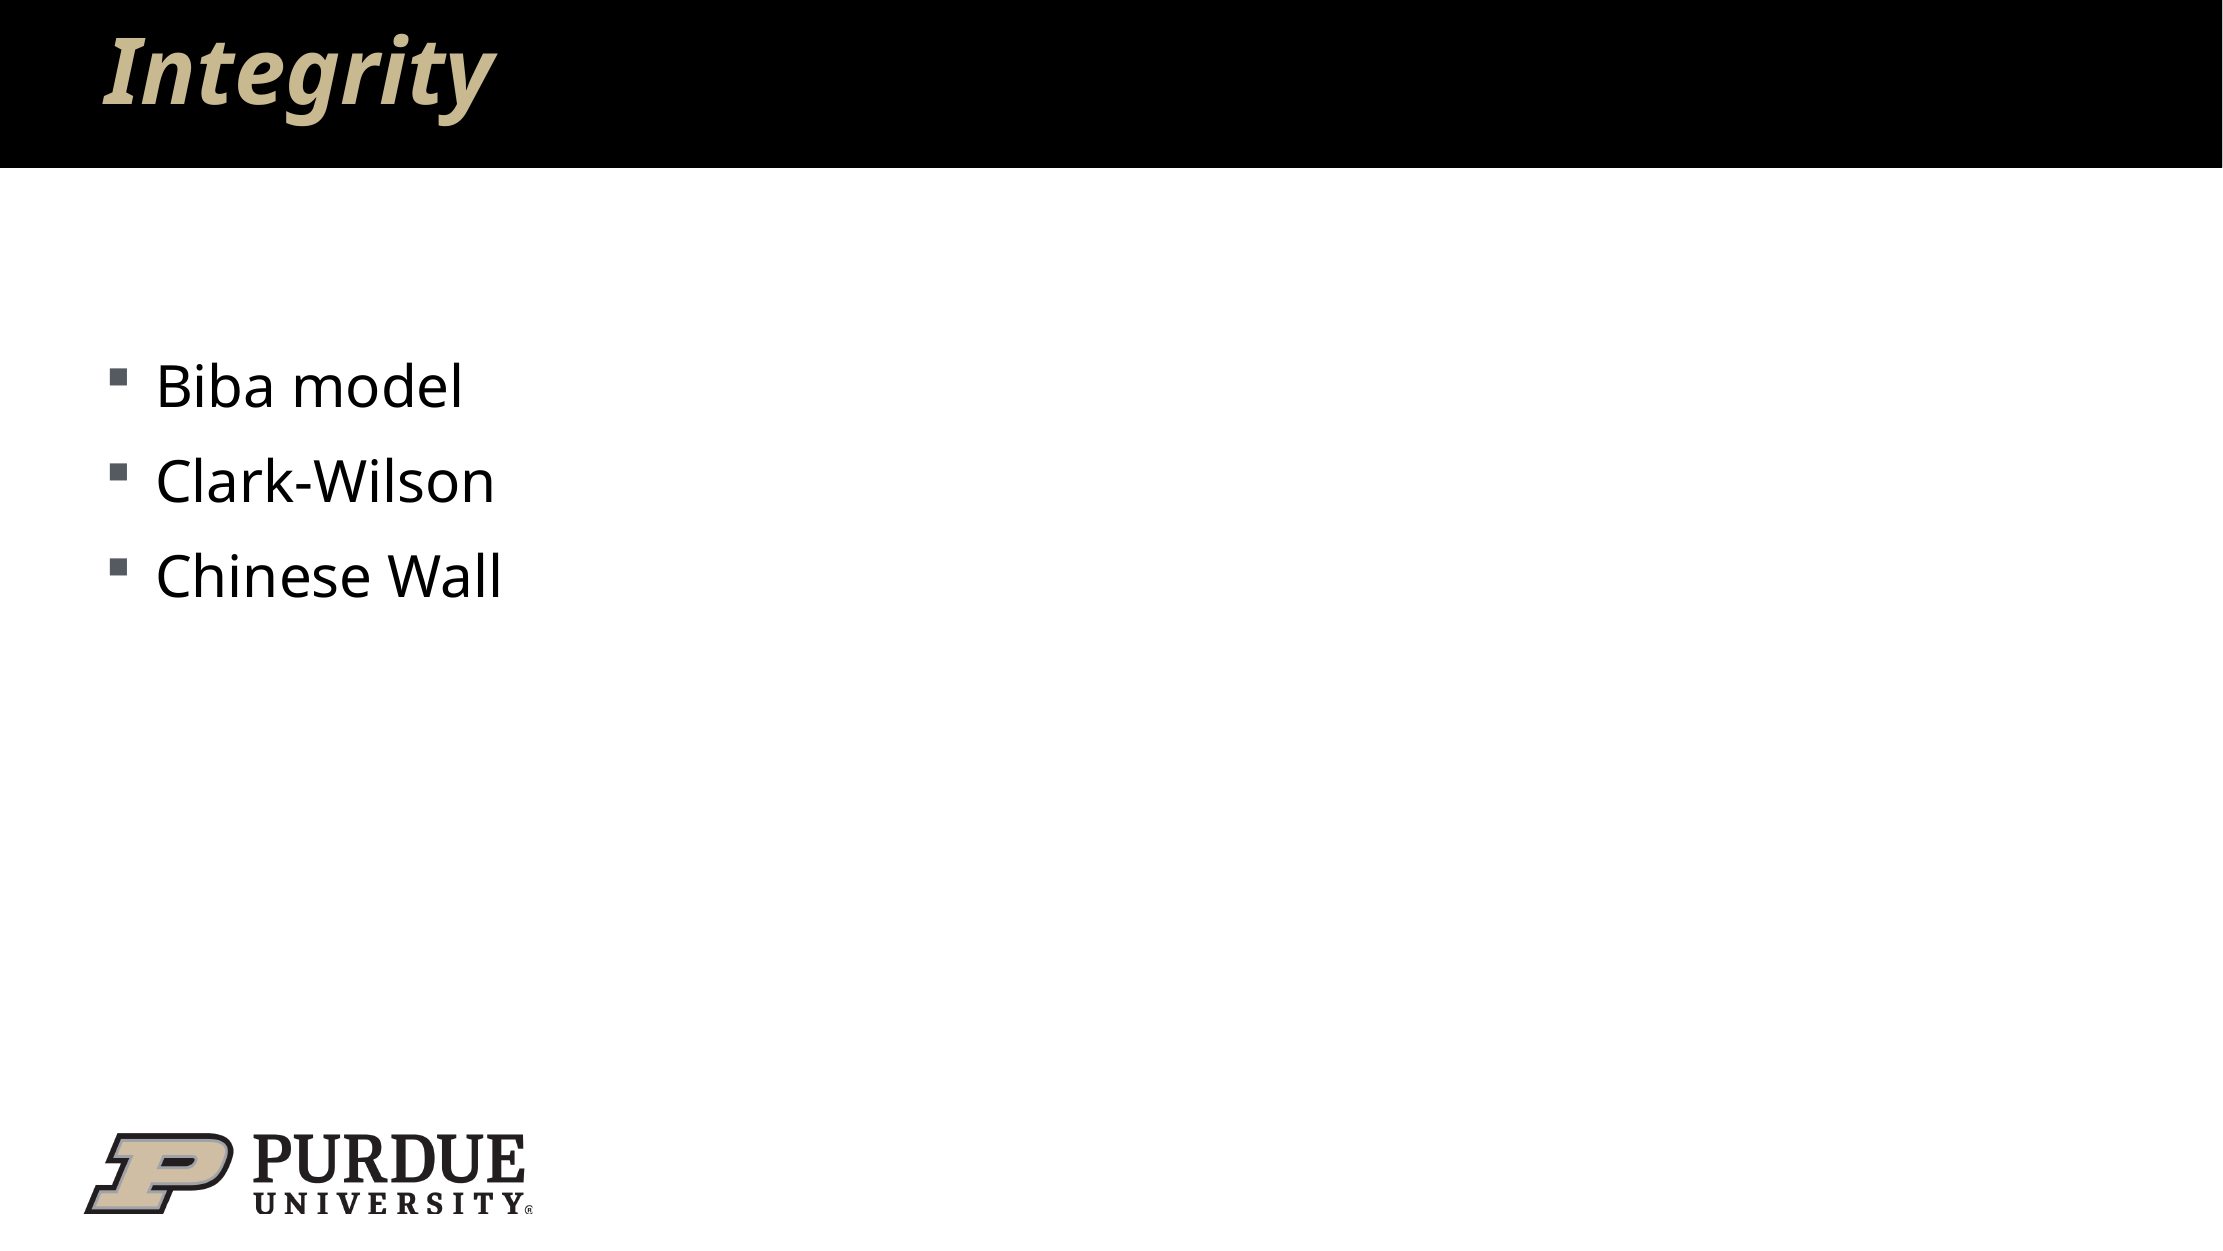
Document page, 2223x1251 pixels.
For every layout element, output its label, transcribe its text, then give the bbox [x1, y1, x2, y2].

list Biba model Clark-Wilson Chinese Wall [105, 349, 2117, 1069]
title Integrity [102, 22, 2120, 129]
